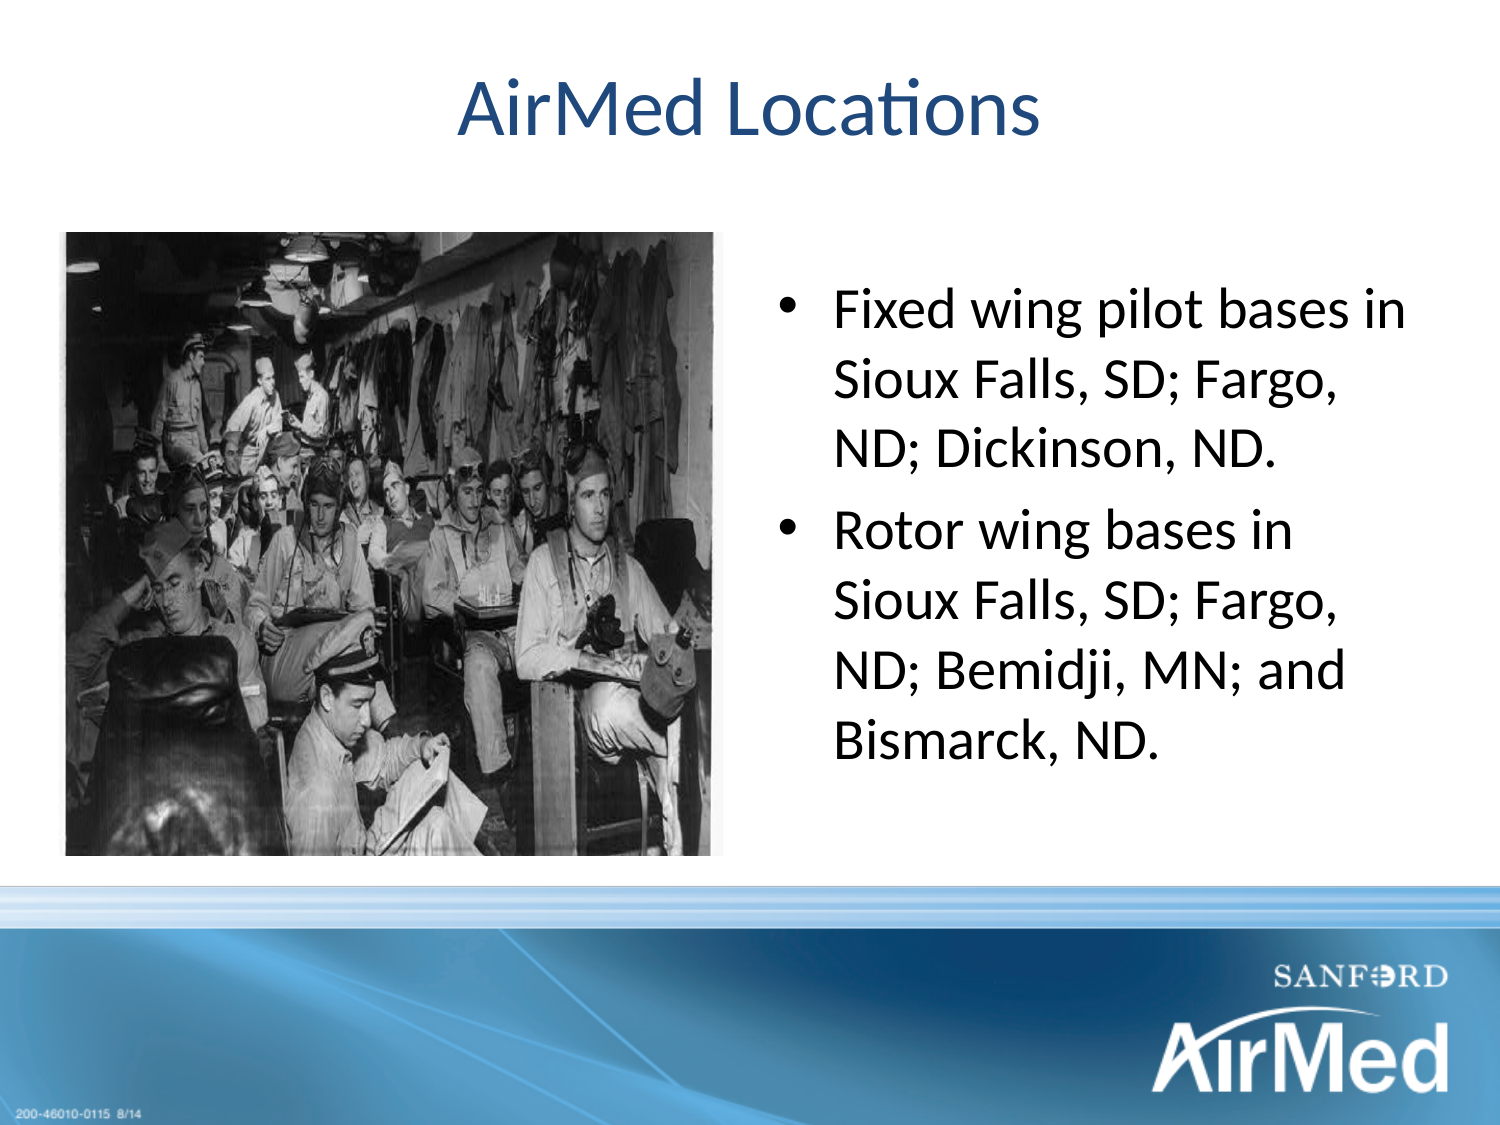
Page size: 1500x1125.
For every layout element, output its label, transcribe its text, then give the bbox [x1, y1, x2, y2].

title AirMed Locations [75, 45, 1425, 233]
list Fixed wing pilot bases in Sioux Falls, SD; Fargo, ND; Dickinson, ND. Rotor wing bases in Sioux Falls, SD; Fargo, ND; Bemidji, MN; and Bismarck, ND. [762, 262, 1425, 1005]
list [0, 232, 936, 857]
